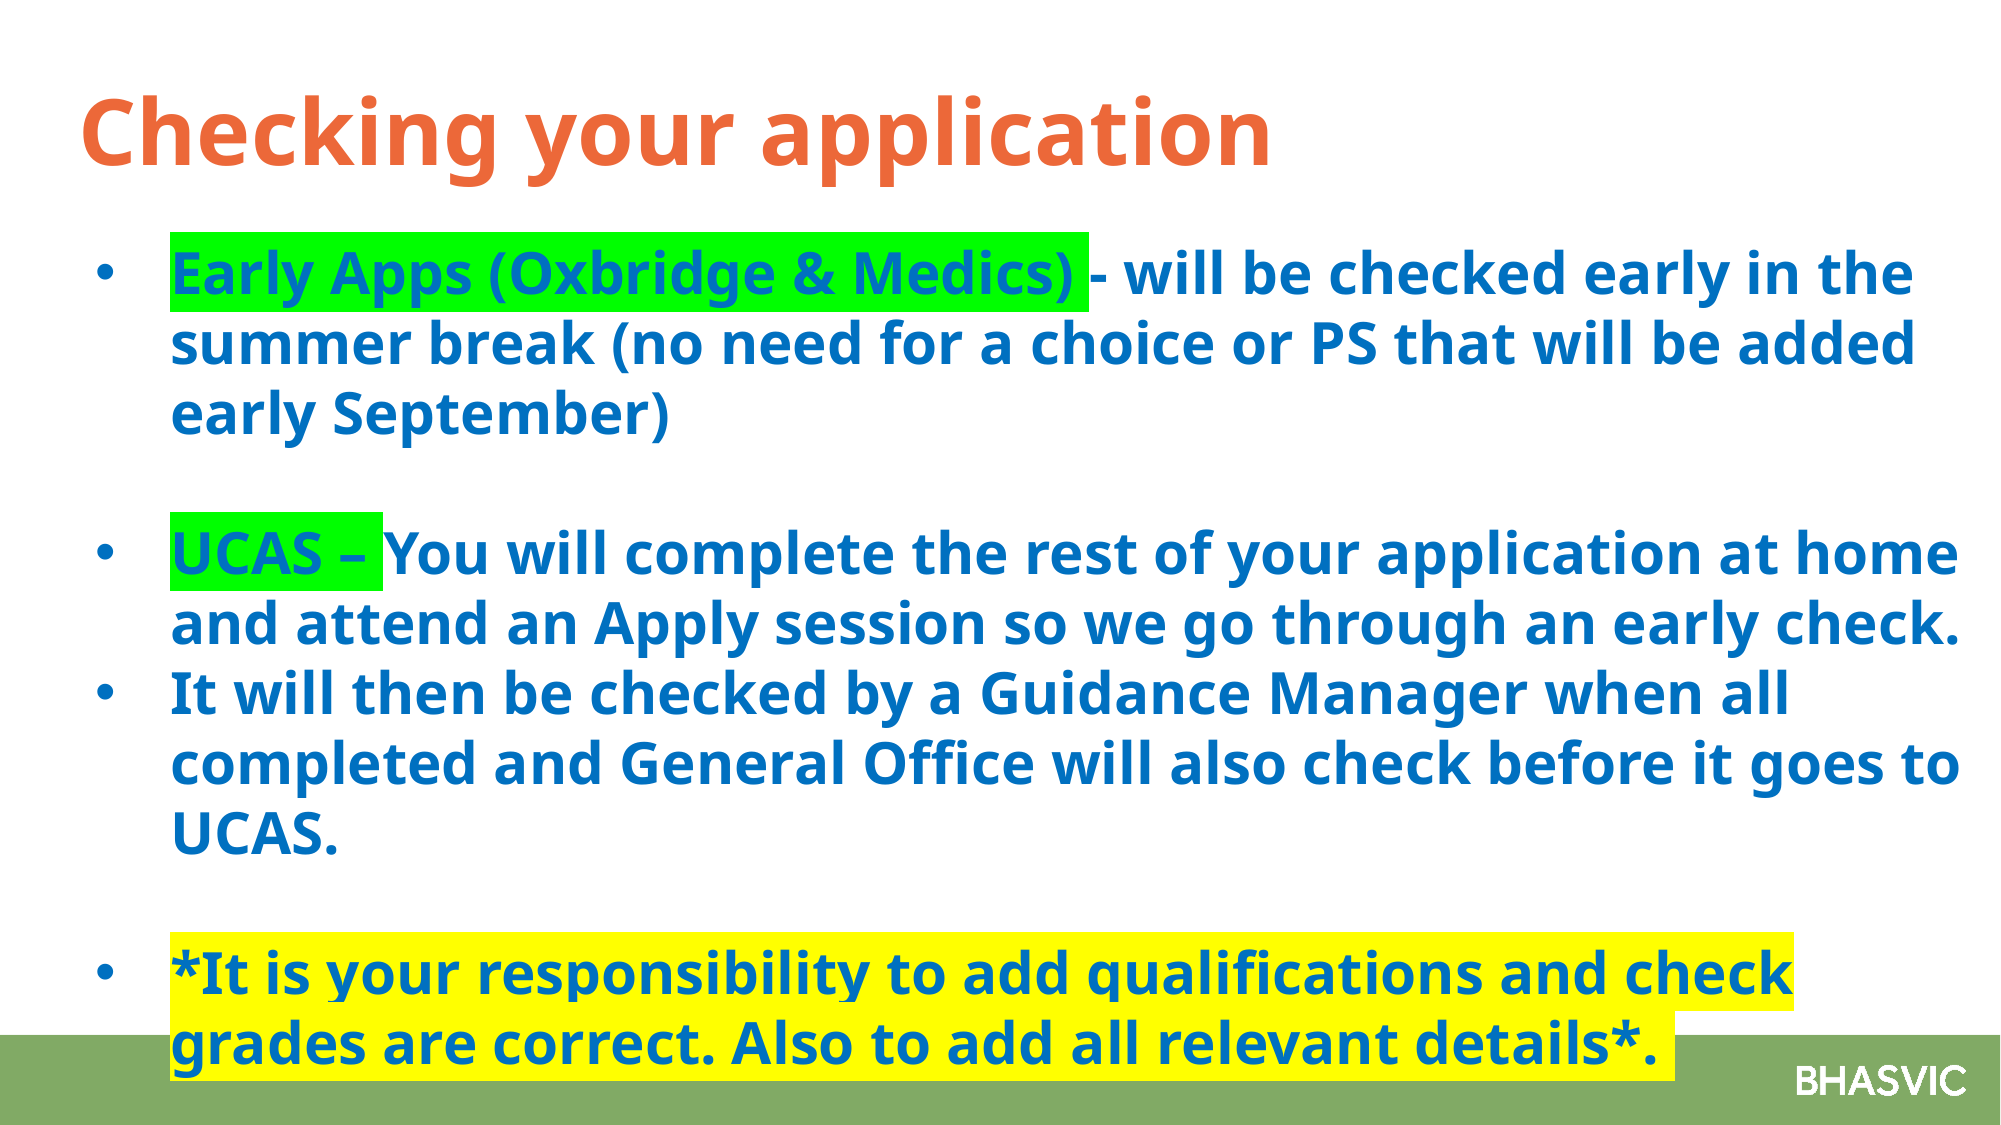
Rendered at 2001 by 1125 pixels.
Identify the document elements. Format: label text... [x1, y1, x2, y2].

text_box Early Apps (Oxbridge & Medics) - will be checked early in the summer break (no need for a choice or PS that will be added early September) UCAS – You will complete the rest of your application at home and attend an Apply session so we go through an early check. It will then be checked by a Guidance Manager when all completed and General Office will also check before it goes to UCAS. *It is your responsibility to add qualifications and check grades are correct. Also to add all relevant details*. [80, 228, 1979, 1084]
title Checking your application [63, 26, 1789, 245]
